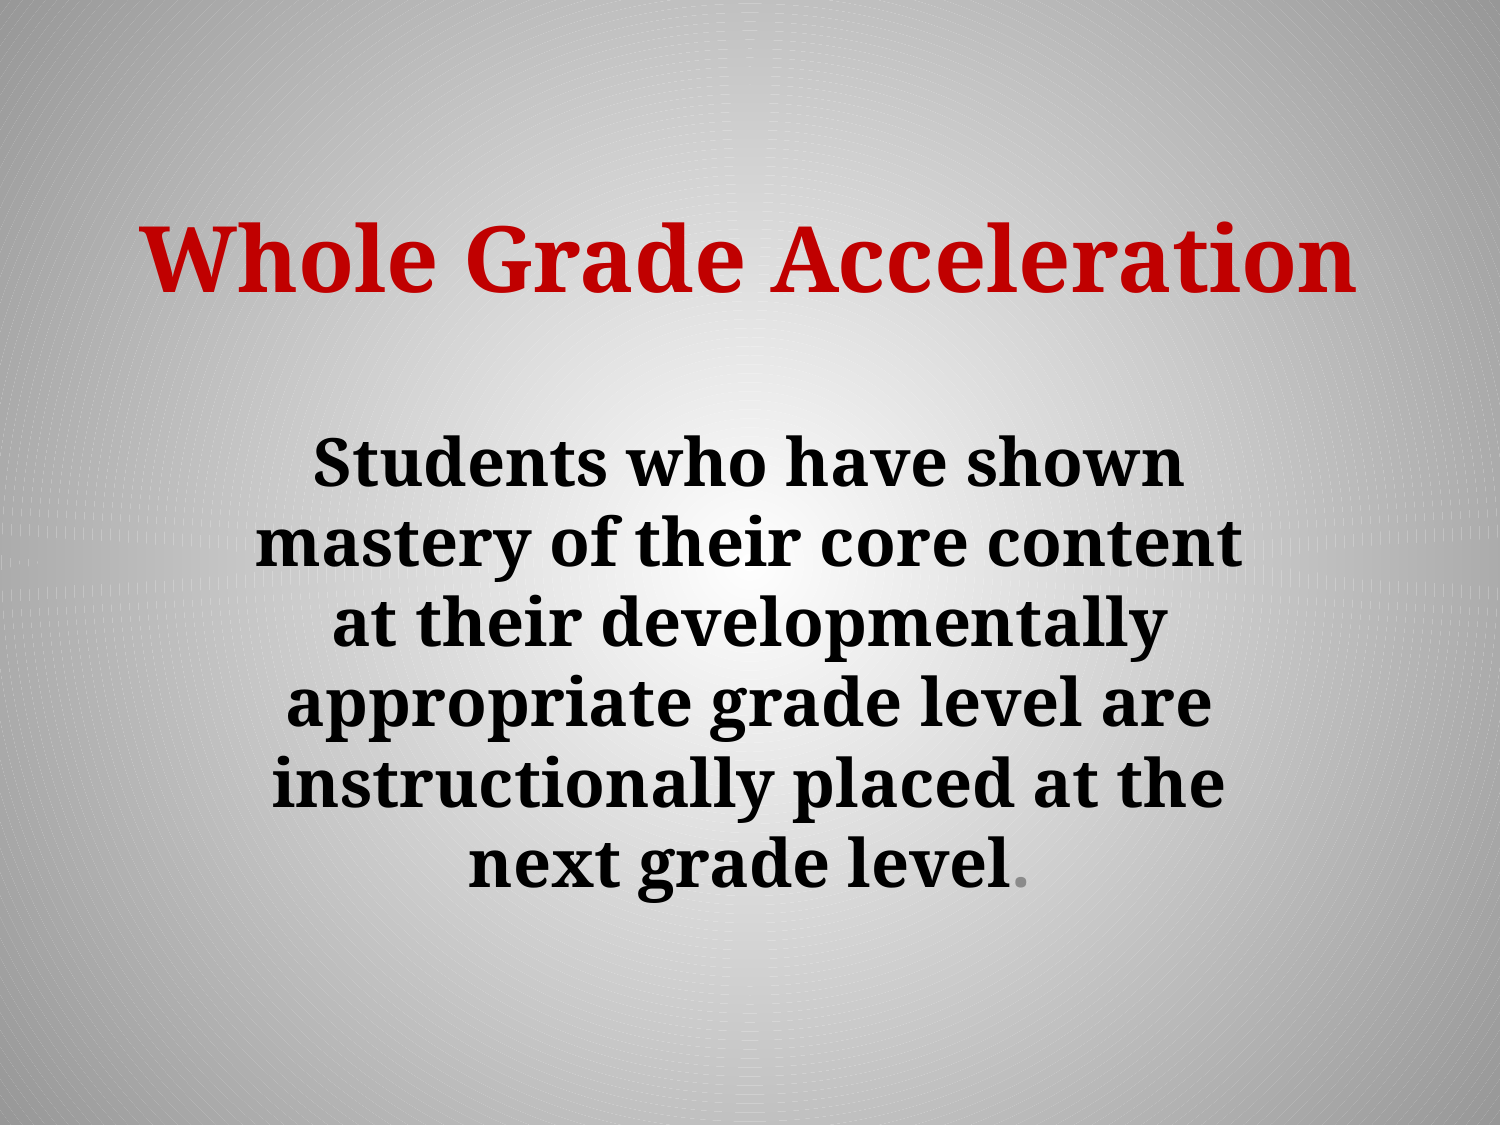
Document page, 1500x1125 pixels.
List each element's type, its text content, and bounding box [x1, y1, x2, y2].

title Whole Grade Acceleration [112, 149, 1388, 363]
subtitle Students who have shown mastery of their core content at their developmentally appropriate grade level are instructionally placed at the next grade level. [225, 412, 1275, 925]
